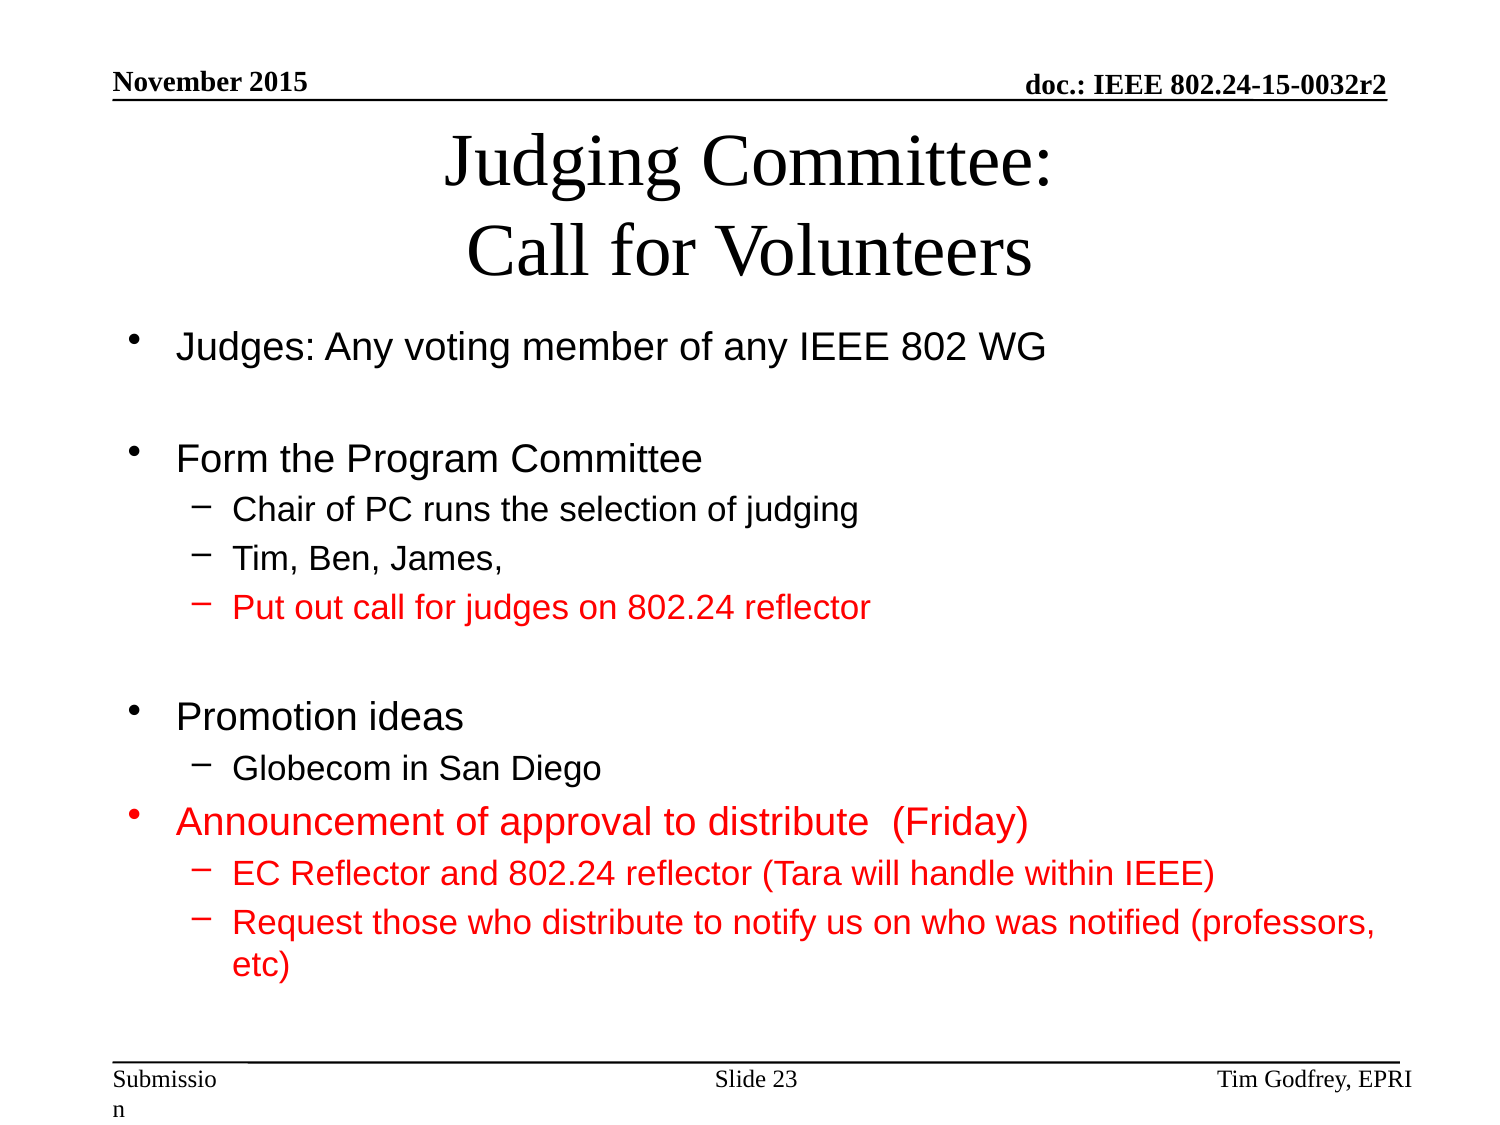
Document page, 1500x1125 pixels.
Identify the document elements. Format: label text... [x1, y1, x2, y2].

slide_number Slide 23 [712, 1062, 800, 1093]
list Judges: Any voting member of any IEEE 802 WG Form the Program Committee Chair of PC runs the selection of judging Tim, Ben, James, Put out call for judges on 802.24 reflector Promotion ideas Globecom in San Diego Announcement of approval to distribute (Friday) EC Reflector and 802.24 reflector (Tara will handle within IEEE) Request those who distribute to notify us on who was notified (professors, etc) [112, 312, 1438, 1000]
footer Tim Godfrey, EPRI [900, 1062, 1413, 1093]
title Judging Committee: Call for Volunteers [112, 112, 1388, 288]
